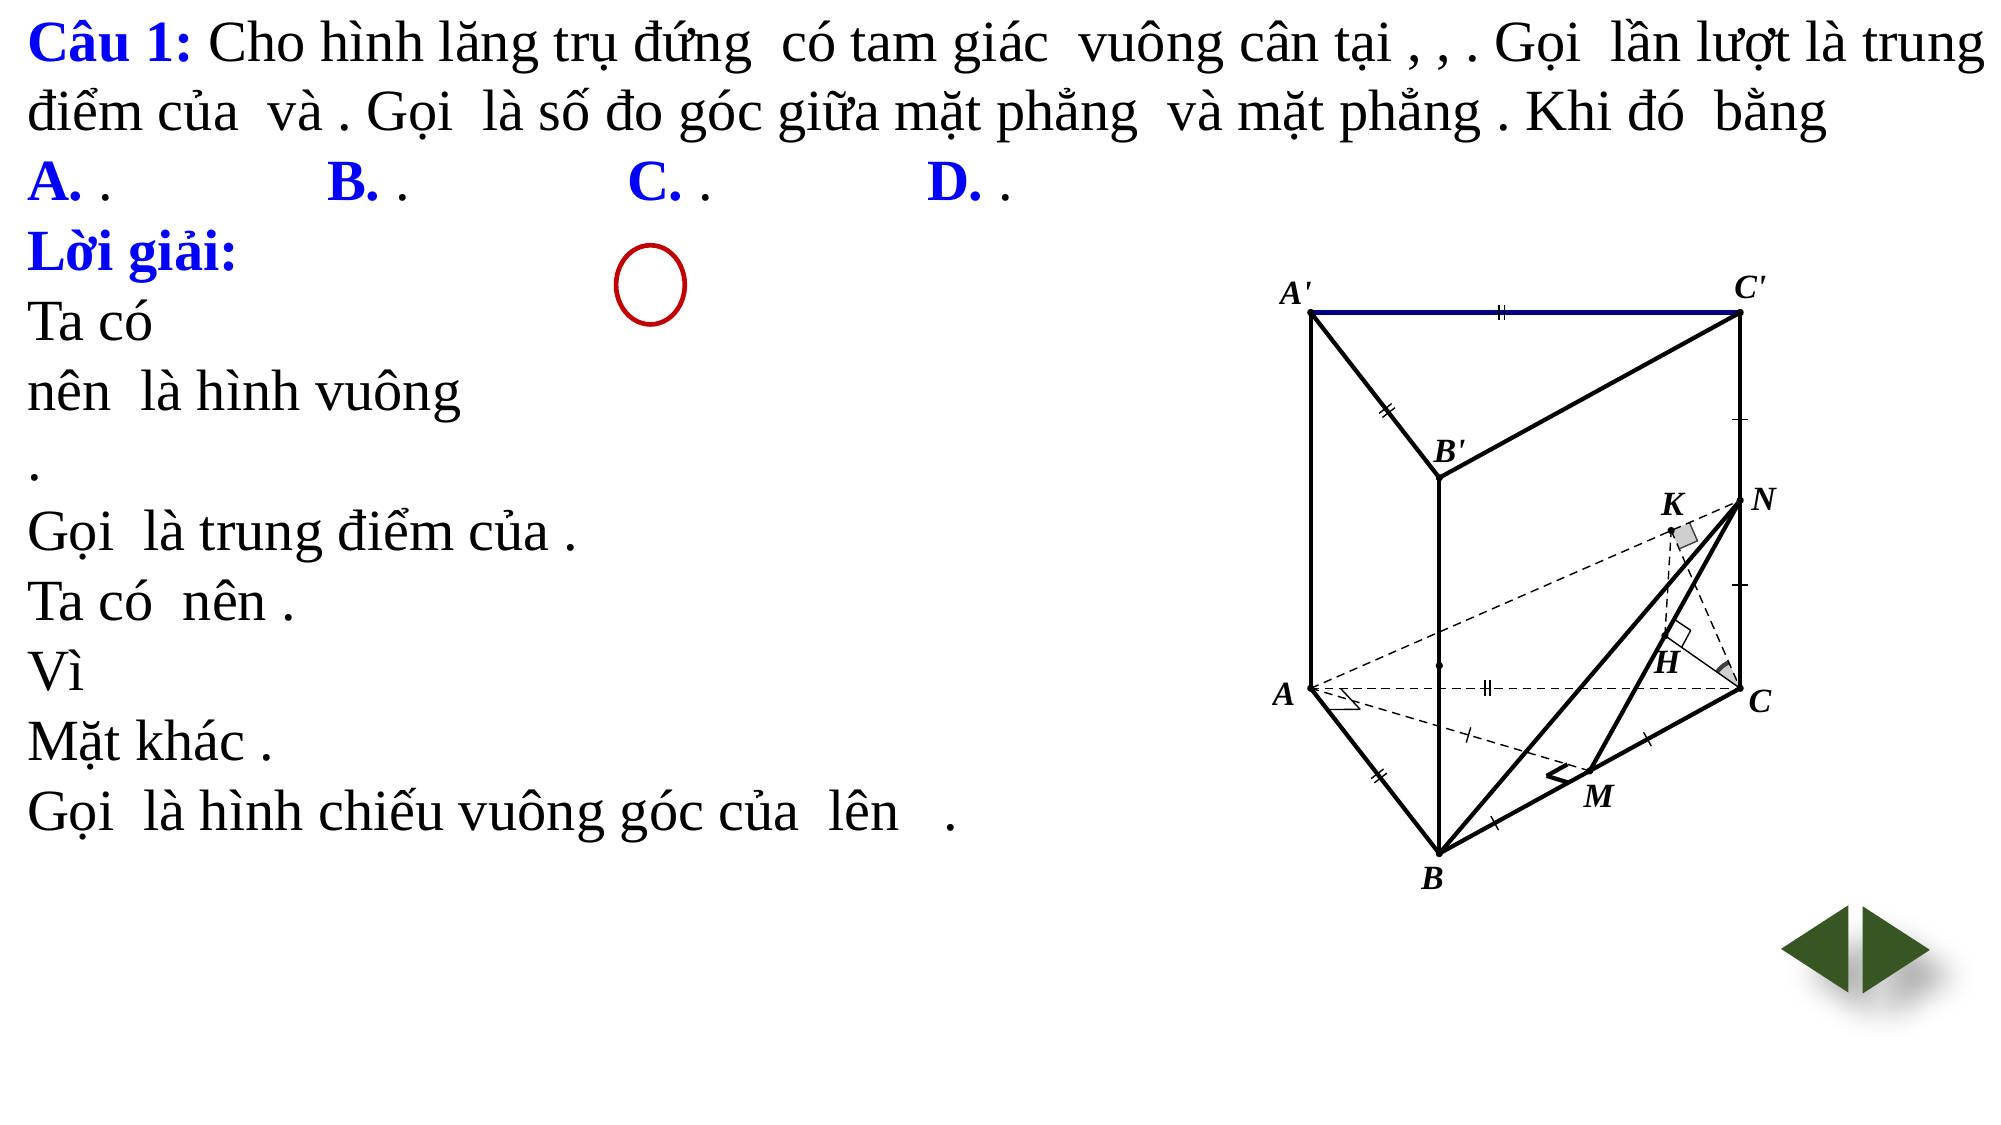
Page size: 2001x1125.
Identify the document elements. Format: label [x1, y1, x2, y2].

text_box [1861, 904, 1932, 996]
picture [1258, 254, 1794, 913]
text_box [615, 244, 686, 326]
text_box [1779, 903, 1850, 995]
